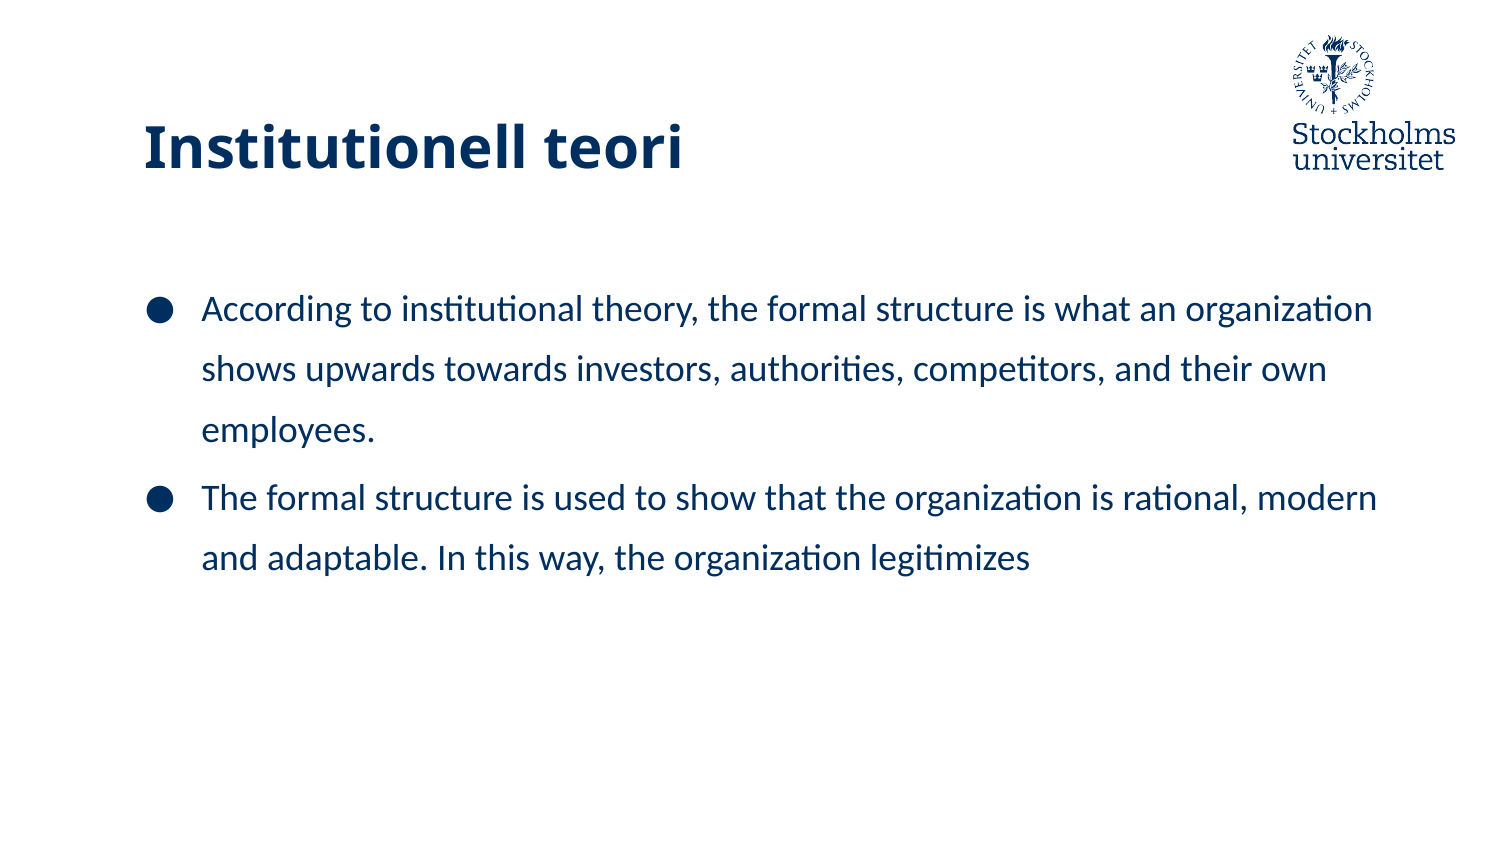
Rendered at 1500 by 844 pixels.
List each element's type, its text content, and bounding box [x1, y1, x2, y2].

picture [1293, 35, 1455, 170]
title Institutionell teori [129, 102, 1254, 201]
list According to institutional theory, the formal structure is what an organization shows upwards towards investors, authorities, competitors, and their own employees. The formal structure is used to show that the organization is rational, modern and adaptable. In this way, the organization legitimizes [129, 260, 1450, 821]
